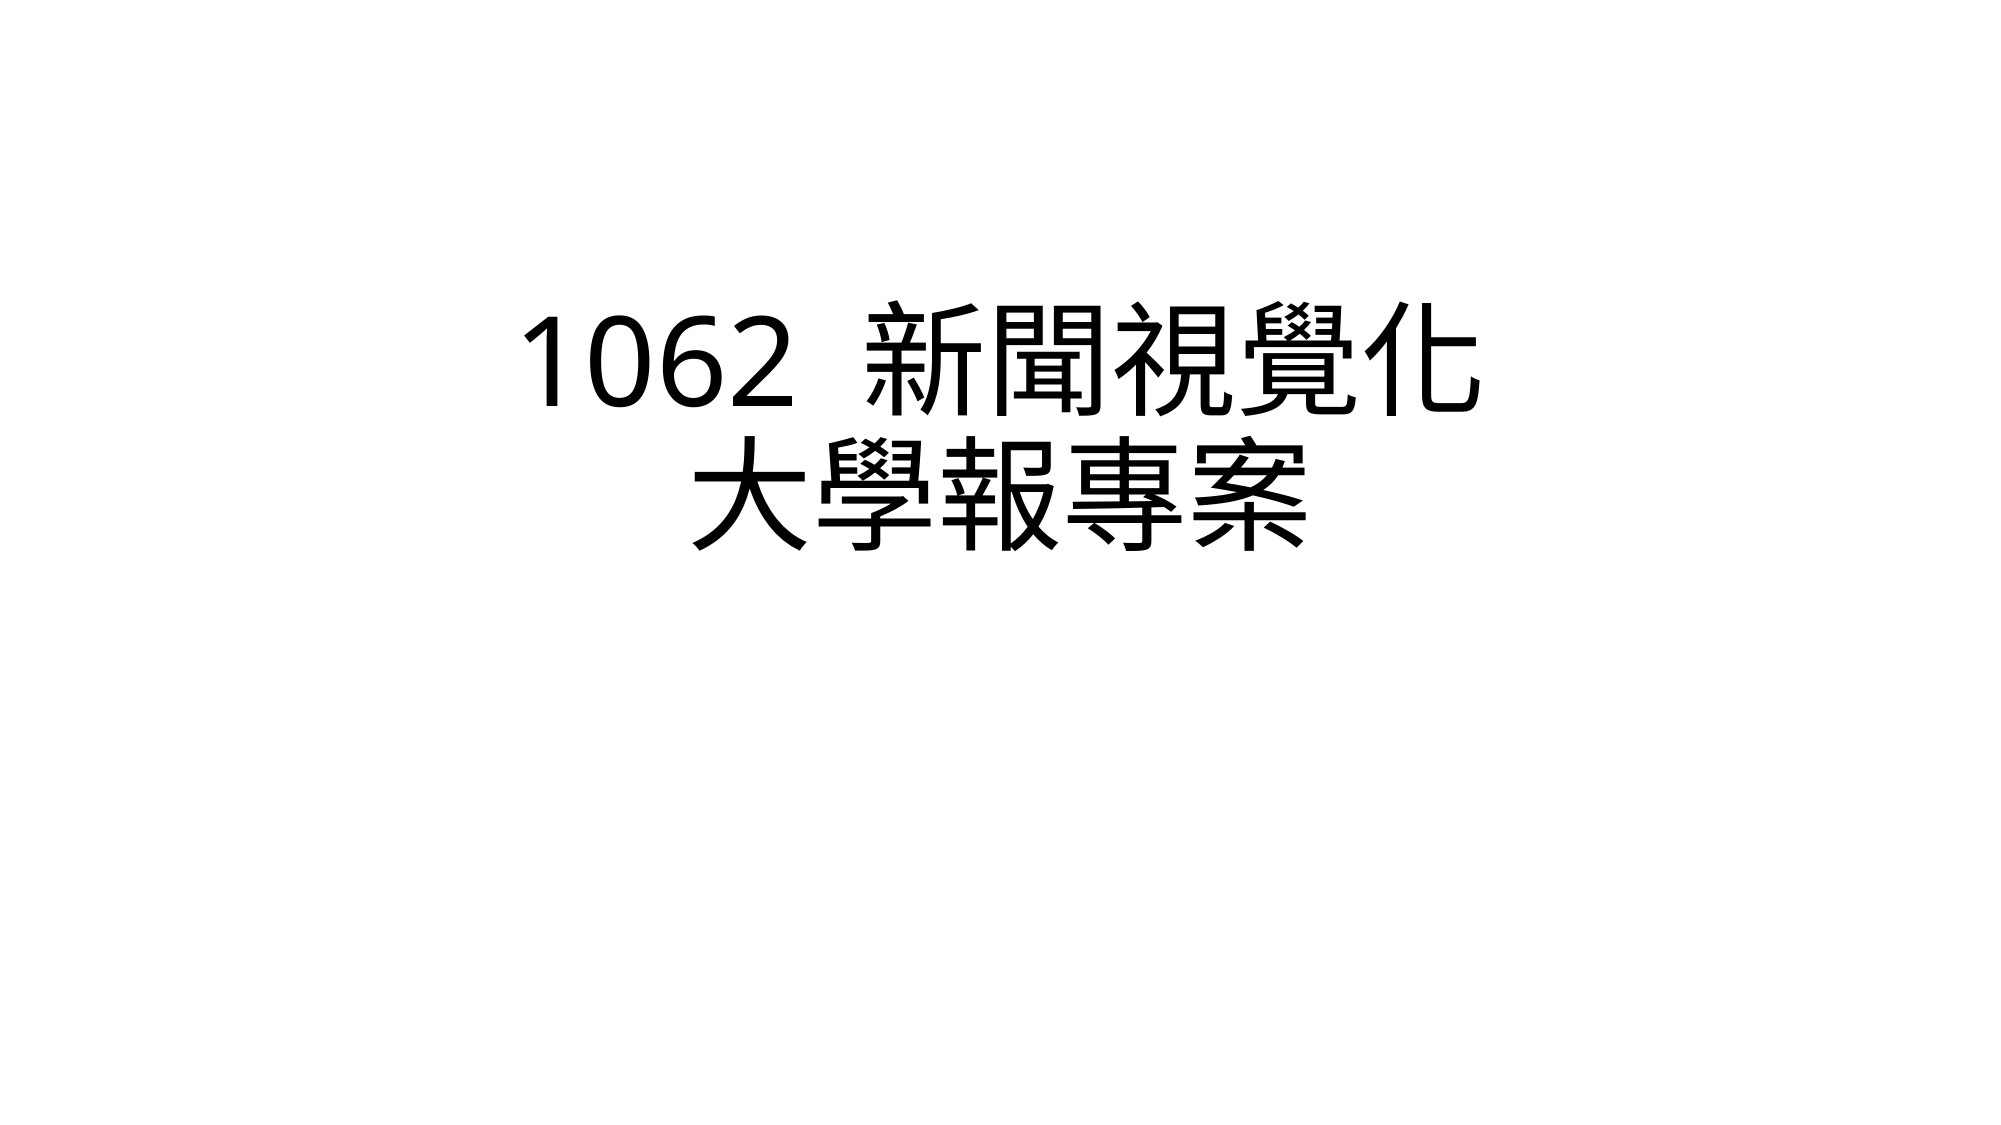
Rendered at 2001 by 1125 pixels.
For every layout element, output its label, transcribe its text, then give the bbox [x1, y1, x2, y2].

title 1062 新聞視覺化 大學報專案 [249, 184, 1750, 576]
